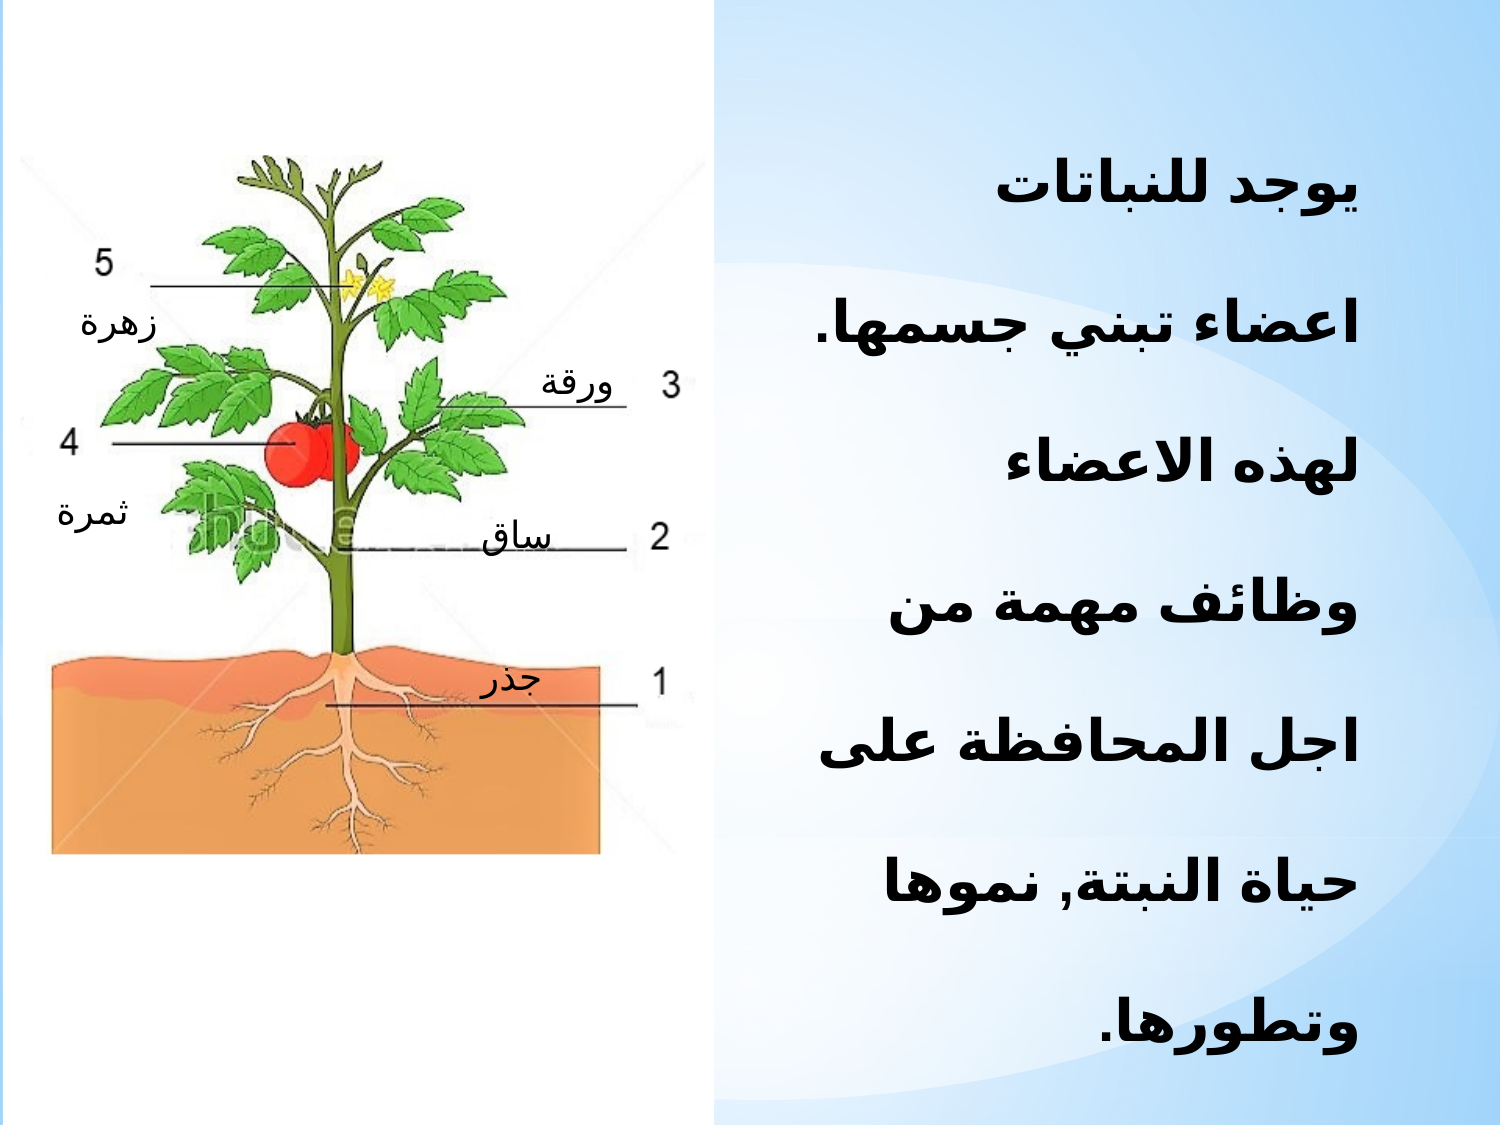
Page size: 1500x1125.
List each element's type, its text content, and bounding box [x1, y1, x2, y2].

picture [2, 0, 715, 1125]
text_box يوجد للنباتات اعضاء تبني جسمها. لهذه الاعضاء وظائف مهمة من اجل المحافظة على حياة النبتة, نموها وتطورها. [797, 66, 1376, 1125]
